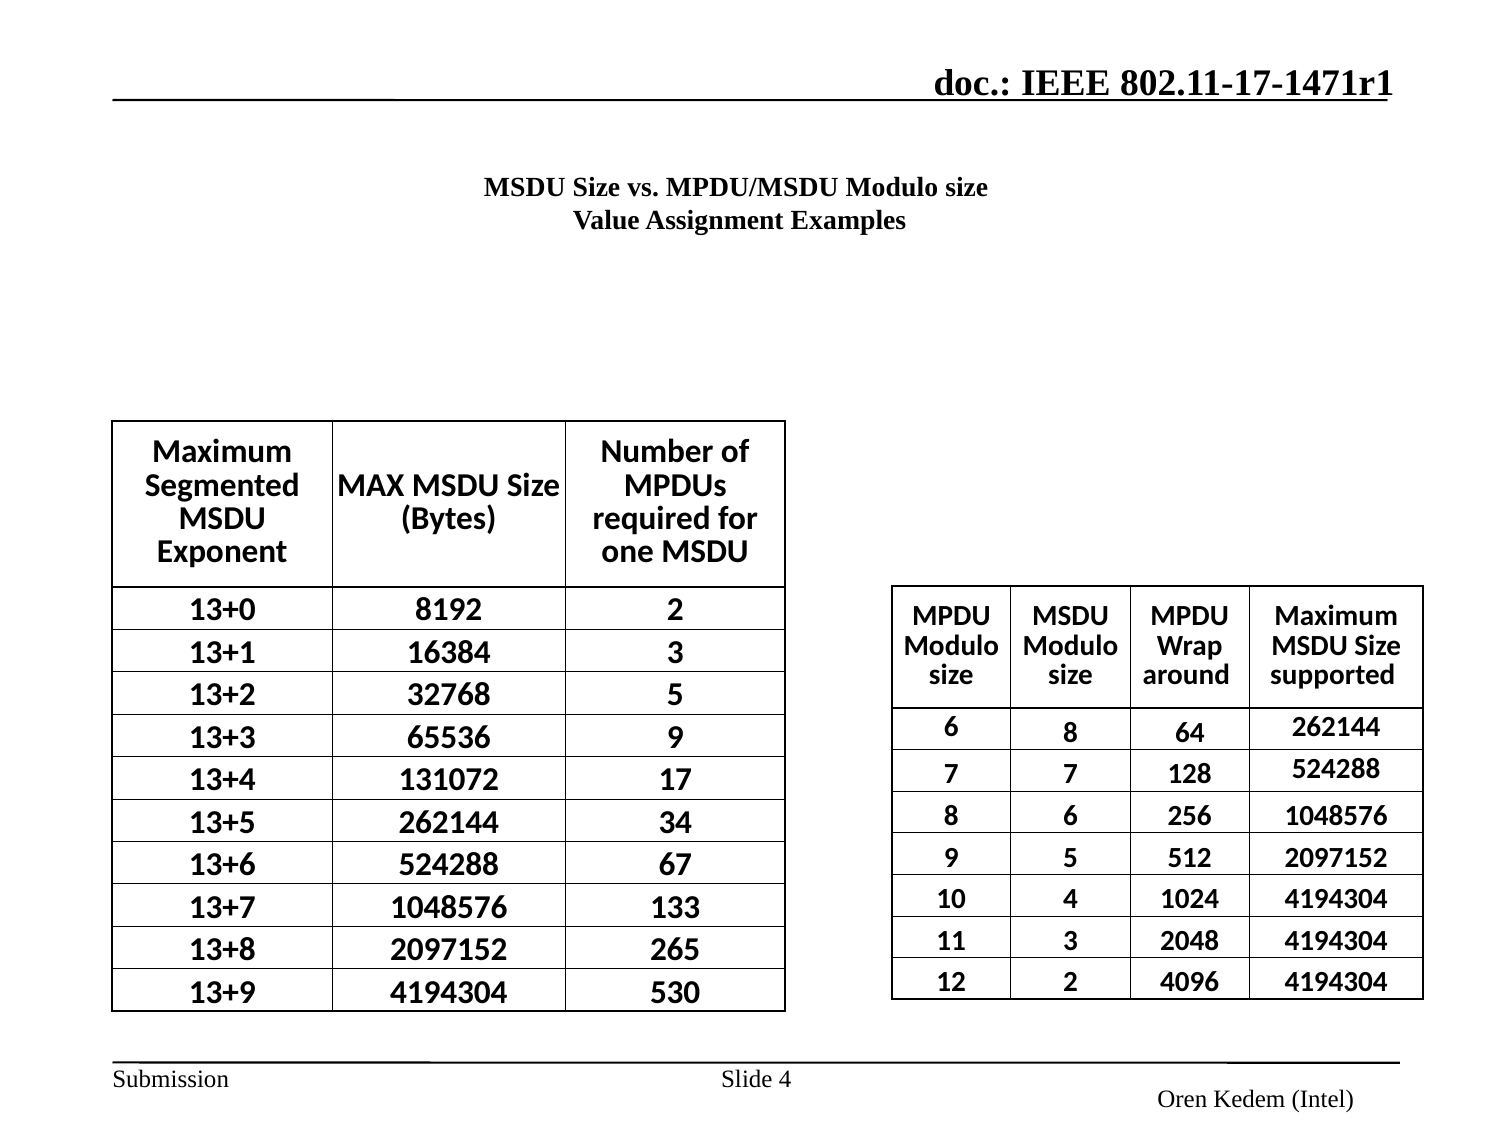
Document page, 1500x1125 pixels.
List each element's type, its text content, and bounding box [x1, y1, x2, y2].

table_cell 2097152 [333, 927, 565, 968]
table_cell 13+8 [113, 927, 332, 968]
table_cell 2 [1011, 958, 1130, 998]
table_cell 9 [893, 833, 1010, 874]
table_cell 262144 [1250, 709, 1422, 749]
table_cell 10 [893, 875, 1010, 916]
table_cell 7 [1011, 750, 1130, 791]
table_cell 1048576 [1250, 792, 1422, 832]
table_cell 133 [566, 884, 784, 926]
table_cell 265 [566, 927, 784, 968]
table_header MAX MSDU Size (Bytes) [333, 422, 565, 586]
table_cell 32768 [333, 672, 565, 714]
table_header MPDU Modulo size [893, 587, 1010, 707]
table_cell 9 [566, 715, 784, 756]
table_cell 1024 [1131, 875, 1249, 916]
table_cell 13+2 [113, 672, 332, 714]
table_cell 131072 [333, 757, 565, 799]
table_cell 3 [566, 630, 784, 671]
table_cell 8 [893, 792, 1010, 832]
table_cell 4194304 [1250, 958, 1422, 998]
table_cell 128 [1131, 750, 1249, 791]
table_header MPDU Wrap around [1131, 587, 1249, 707]
table_cell 4194304 [333, 969, 565, 1010]
table_cell 13+7 [113, 884, 332, 926]
table_cell 5 [1011, 833, 1130, 874]
table_cell 8 [1011, 709, 1130, 749]
table_cell 13+1 [113, 630, 332, 671]
table_cell 8192 [333, 588, 565, 629]
table_cell 13+9 [113, 969, 332, 1010]
table_cell 16384 [333, 630, 565, 671]
table_cell 17 [566, 757, 784, 799]
table_cell 5 [566, 672, 784, 714]
table_cell 6 [893, 709, 1010, 749]
table_cell 1048576 [333, 884, 565, 926]
table_cell 65536 [333, 715, 565, 756]
table_cell 4194304 [1250, 917, 1422, 957]
table_cell 13+0 [113, 588, 332, 629]
slide_number 4 [712, 1061, 800, 1123]
table_cell 4096 [1131, 958, 1249, 998]
text_box Oren Kedem (Intel) [1080, 1082, 1431, 1118]
table_cell 34 [566, 800, 784, 841]
table_cell 2 [566, 588, 784, 629]
table_cell 13+3 [113, 715, 332, 756]
table_cell 6 [1011, 792, 1130, 832]
table_cell 4194304 [1250, 875, 1422, 916]
table_cell 12 [893, 958, 1010, 998]
title MSDU Size vs. MPDU/MSDU Modulo size Value Assignment Examples [64, 160, 1416, 276]
table_cell 512 [1131, 833, 1249, 874]
table_header MSDU Modulo size [1011, 587, 1130, 707]
table_cell 2097152 [1250, 833, 1422, 874]
table_cell 13+6 [113, 842, 332, 883]
table_cell 64 [1131, 709, 1249, 749]
table_cell 7 [893, 750, 1010, 791]
table_cell 524288 [333, 842, 565, 883]
table_cell 13+4 [113, 757, 332, 799]
table_cell 256 [1131, 792, 1249, 832]
table_cell 13+5 [113, 800, 332, 841]
table_cell 4 [1011, 875, 1130, 916]
table_header Maximum Segmented MSDU Exponent [113, 422, 332, 586]
table_cell 530 [566, 969, 784, 1010]
table_cell 3 [1011, 917, 1130, 957]
table_header Number of MPDUs required for one MSDU [566, 422, 784, 586]
table_cell 67 [566, 842, 784, 883]
table_cell 262144 [333, 800, 565, 841]
table_cell 11 [893, 917, 1010, 957]
table_cell 524288 [1250, 750, 1422, 791]
table_cell 2048 [1131, 917, 1249, 957]
table_header Maximum MSDU Size supported [1250, 587, 1422, 707]
